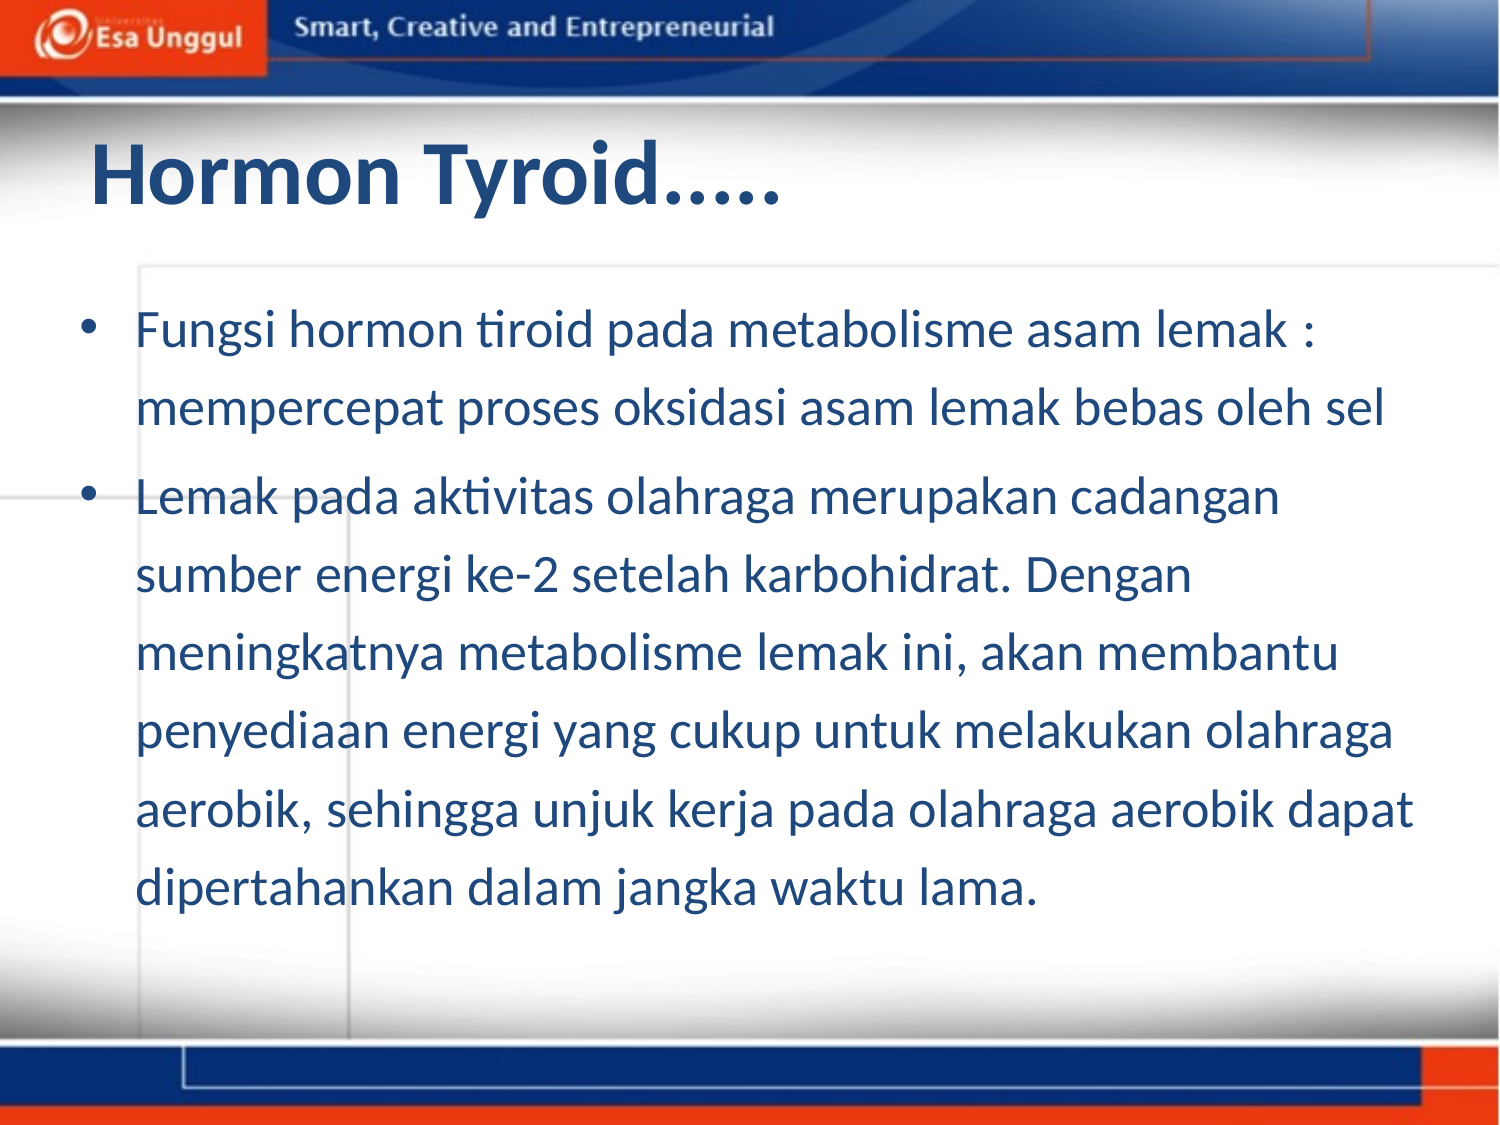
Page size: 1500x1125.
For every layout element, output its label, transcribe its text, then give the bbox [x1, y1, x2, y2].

title Hormon Tyroid..... [75, 102, 1425, 233]
list Fungsi hormon tiroid pada metabolisme asam lemak : mempercepat proses oksidasi asam lemak bebas oleh sel Lemak pada aktivitas olahraga merupakan cadangan sumber energi ke-2 setelah karbohidrat. Dengan meningkatnya metabolisme lemak ini, akan membantu penyediaan energi yang cukup untuk melakukan olahraga aerobik, sehingga unjuk kerja pada olahraga aerobik dapat dipertahankan dalam jangka waktu lama. [64, 273, 1452, 1016]
picture [0, 0, 1500, 1125]
